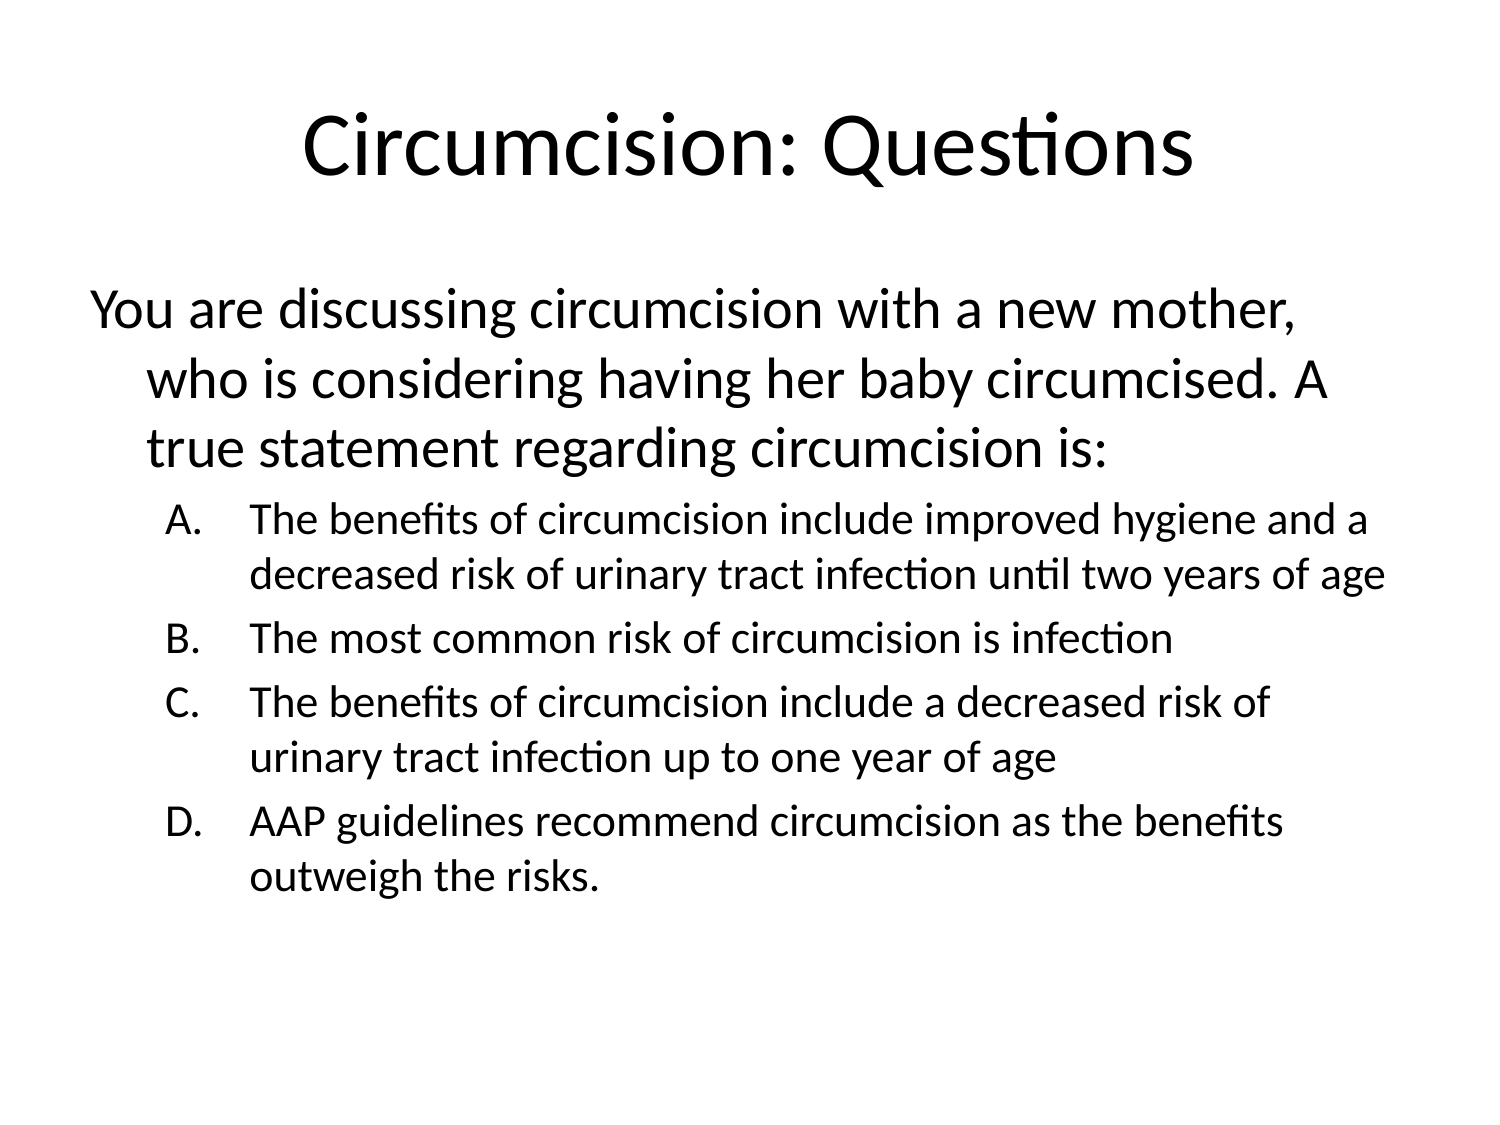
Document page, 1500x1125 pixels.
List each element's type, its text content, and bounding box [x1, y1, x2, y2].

title Circumcision: Questions [75, 45, 1425, 233]
list You are discussing circumcision with a new mother, who is considering having her baby circumcised. A true statement regarding circumcision is: The benefits of circumcision include improved hygiene and a decreased risk of urinary tract infection until two years of age The most common risk of circumcision is infection The benefits of circumcision include a decreased risk of urinary tract infection up to one year of age AAP guidelines recommend circumcision as the benefits outweigh the risks. [75, 262, 1425, 1005]
